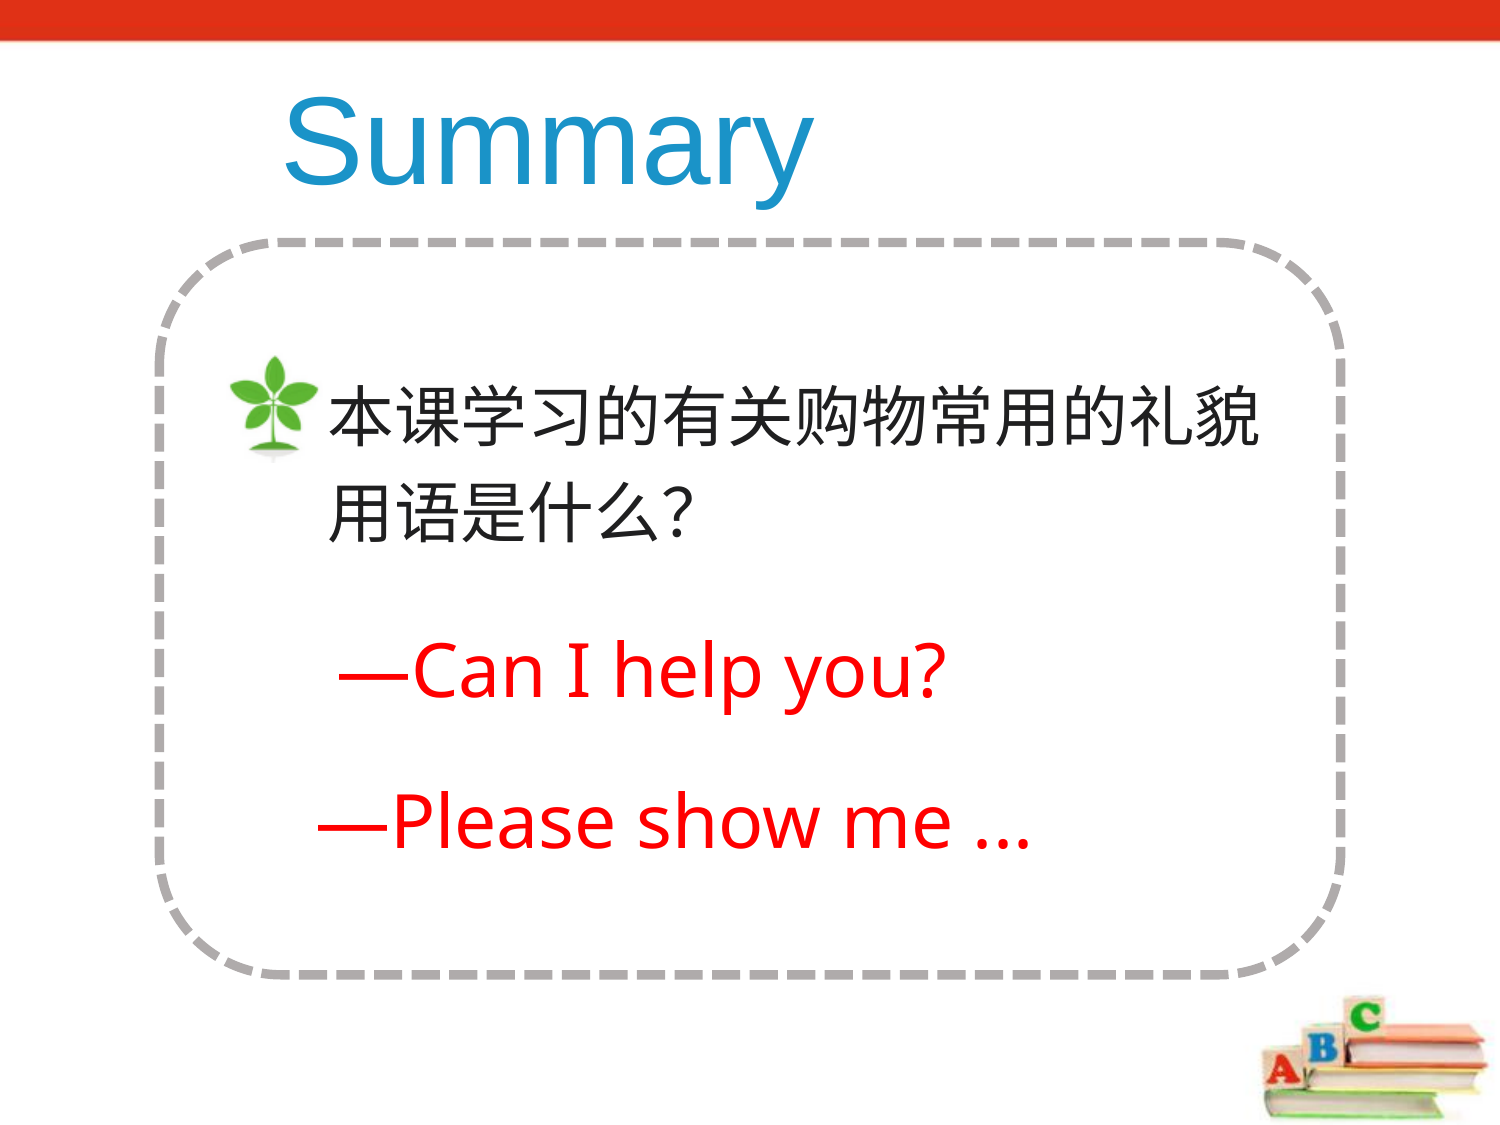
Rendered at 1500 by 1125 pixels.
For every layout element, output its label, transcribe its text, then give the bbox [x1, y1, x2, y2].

picture [0, 0, 1500, 1125]
text_box —Can I help you? [321, 596, 1238, 720]
text_box —Please show me ... [300, 747, 1049, 871]
text_box [158, 241, 1342, 976]
text_box 本课学习的有关购物常用的礼貌用语是什么？ [312, 351, 1290, 558]
title Summary [265, 100, 1236, 220]
